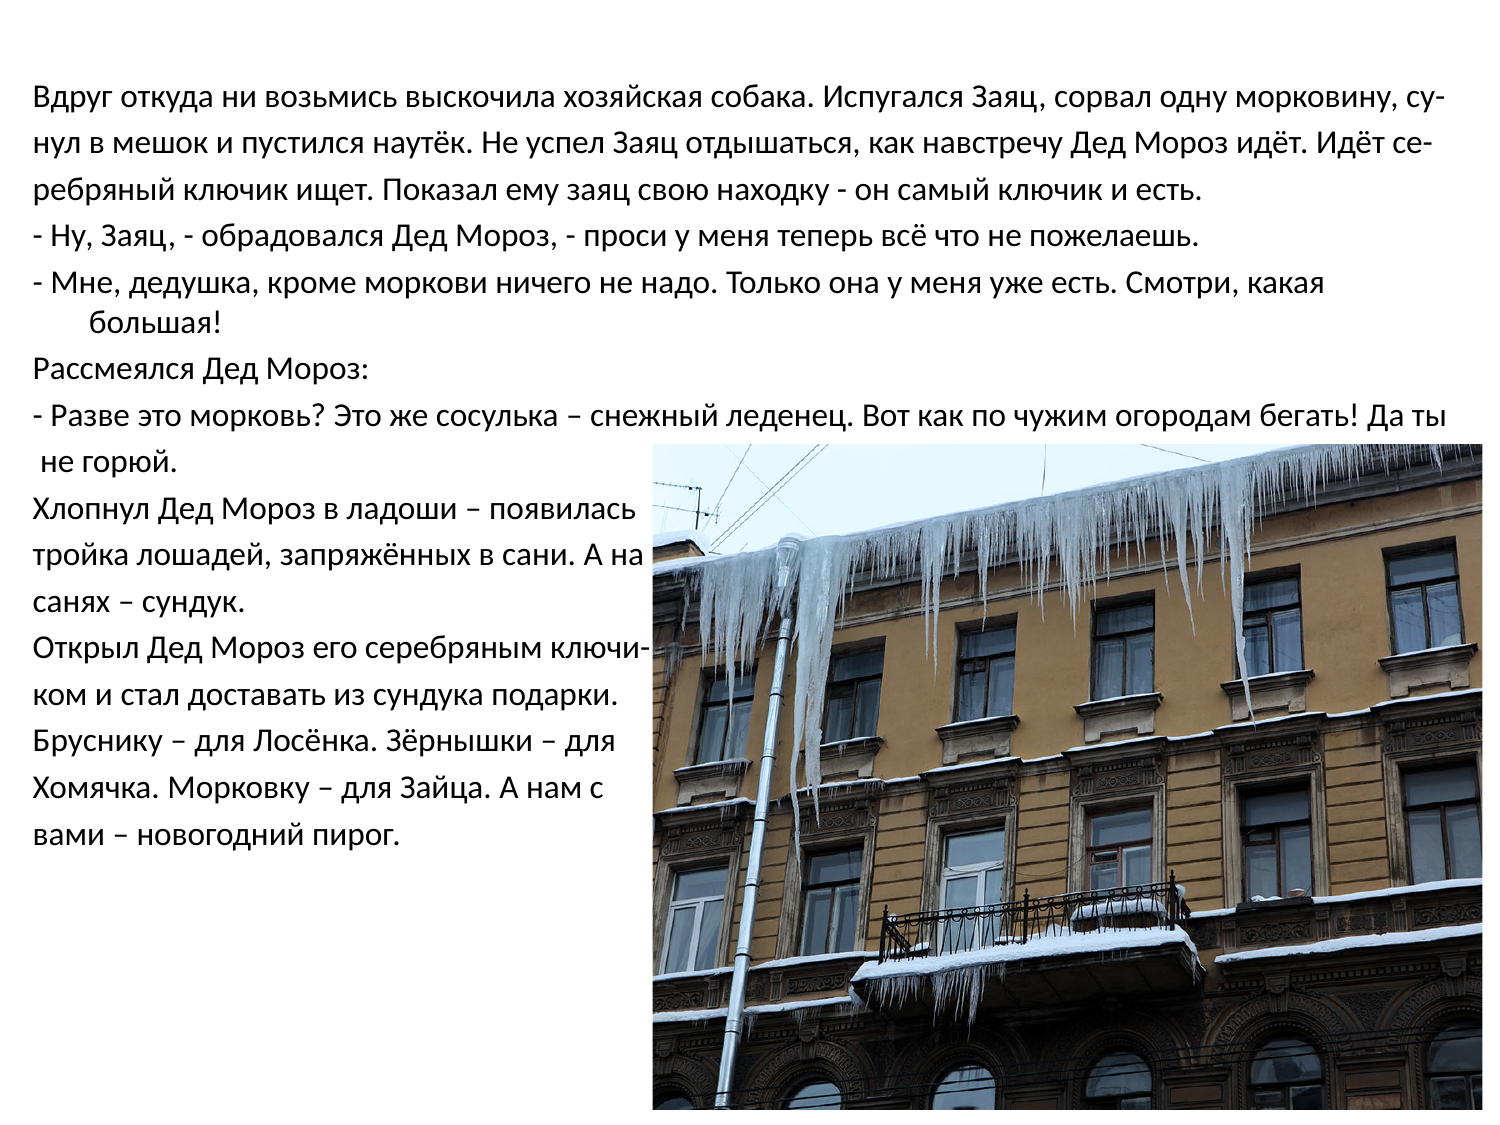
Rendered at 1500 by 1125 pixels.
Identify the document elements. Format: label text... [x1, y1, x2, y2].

picture [652, 444, 1483, 1111]
list Вдруг откуда ни возьмись выскочила хозяйская собака. Испугался Заяц, сорвал одну морковину, су- нул в мешок и пустился наутёк. Не успел Заяц отдышаться, как навстречу Дед Мороз идёт. Идёт се- ребряный ключик ищет. Показал ему заяц свою находку - он самый ключик и есть. - Ну, Заяц, - обрадовался Дед Мороз, - проси у меня теперь всё что не пожелаешь. - Мне, дедушка, кроме моркови ничего не надо. Только она у меня уже есть. Смотри, какая большая! Рассмеялся Дед Мороз: - Разве это морковь? Это же сосулька – снежный леденец. Вот как по чужим огородам бегать! Да ты не горюй. Хлопнул Дед Мороз в ладоши – появилась тройка лошадей, запряжённых в сани. А на санях – сундук. Открыл Дед Мороз его серебряным ключи- ком и стал доставать из сундука подарки. Бруснику – для Лосёнка. Зёрнышки – для Хомячка. Морковку – для Зайца. А нам с вами – новогодний пирог. [17, 66, 1483, 1125]
